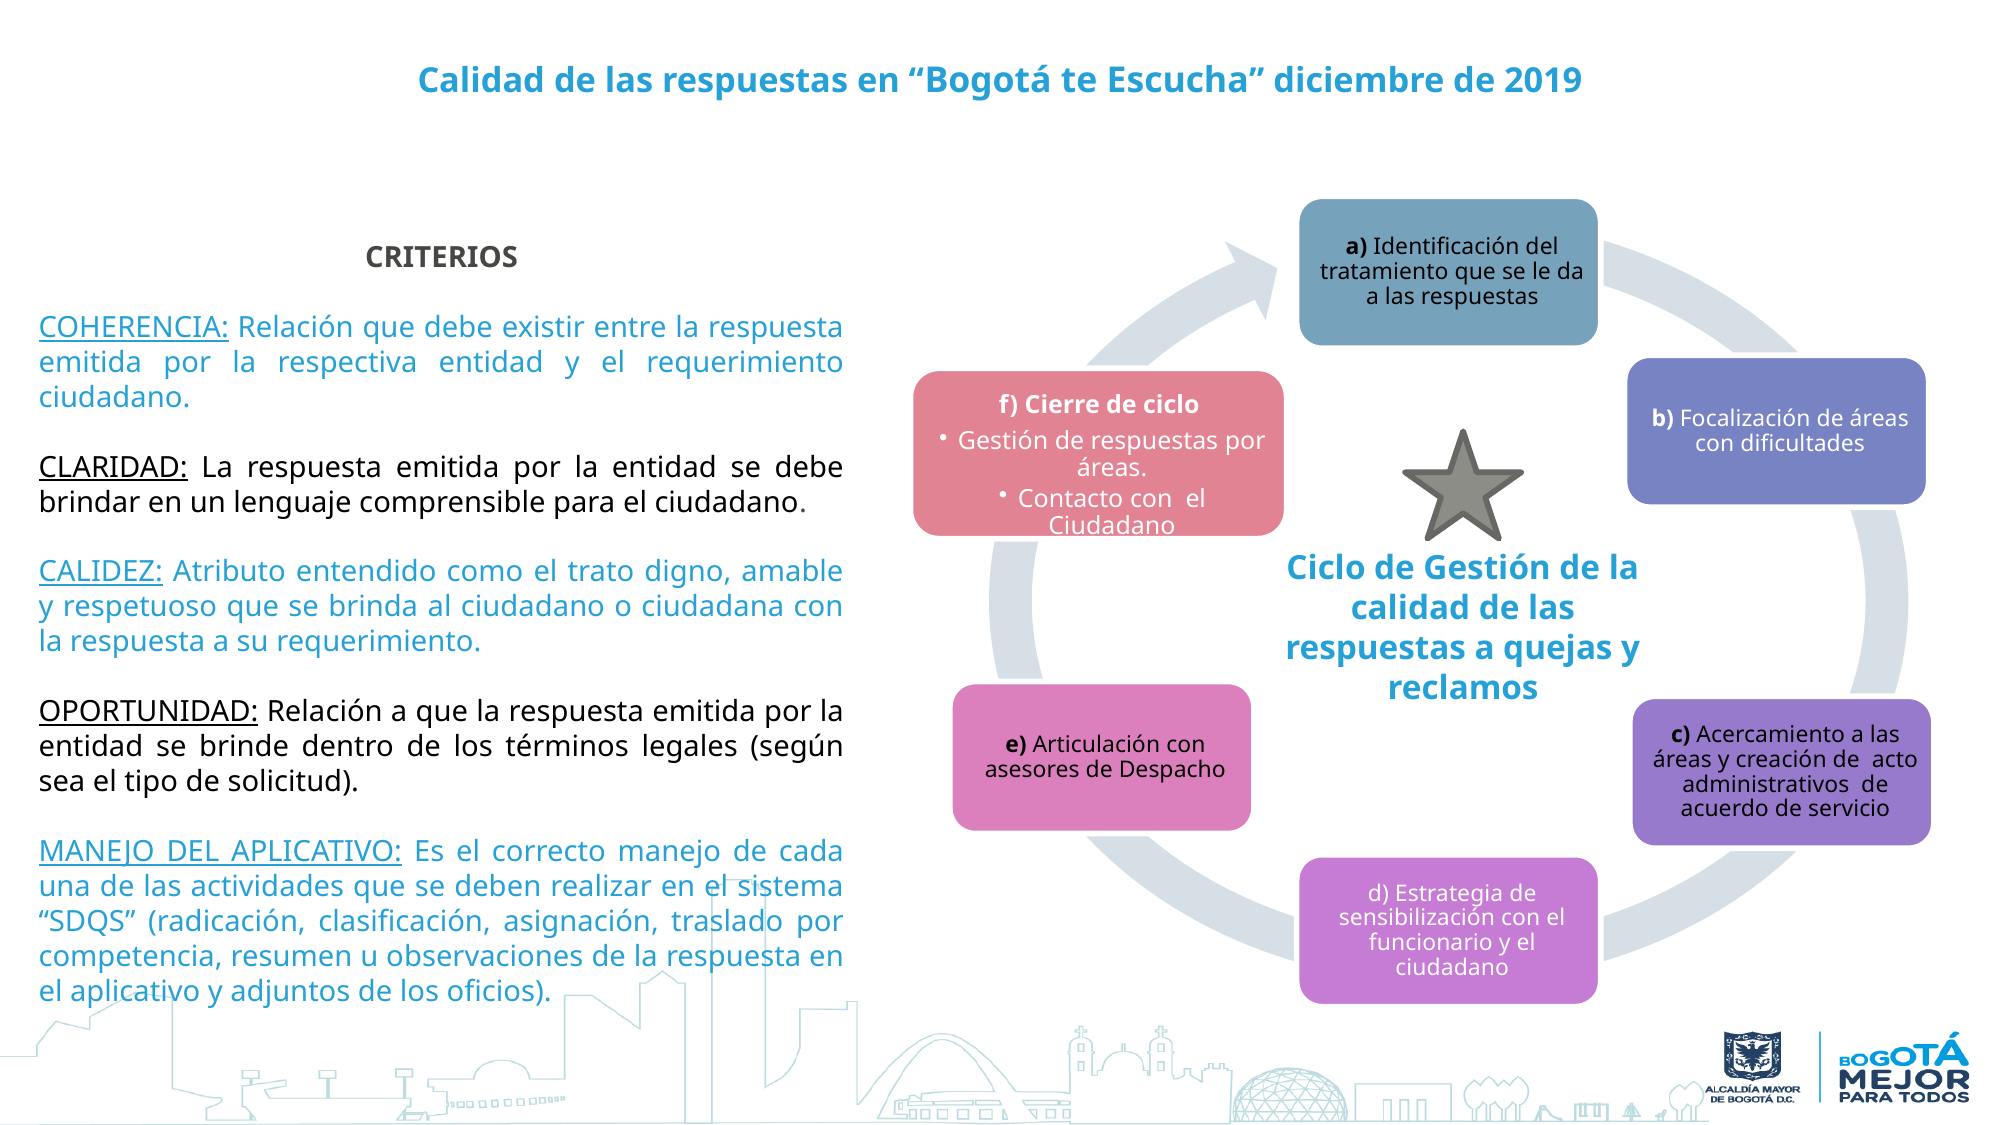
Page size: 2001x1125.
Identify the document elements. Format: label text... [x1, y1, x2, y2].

picture [0, 0, 2000, 1125]
text_box CRITERIOS COHERENCIA: Relación que debe existir entre la respuesta emitida por la respectiva entidad y el requerimiento ciudadano. CLARIDAD: La respuesta emitida por la entidad se debe brindar en un lenguaje comprensible para el ciudadano. CALIDEZ: Atributo entendido como el trato digno, amable y respetuoso que se brinda al ciudadano o ciudadana con la respuesta a su requerimiento. OPORTUNIDAD: Relación a que la respuesta emitida por la entidad se brinde dentro de los términos legales (según sea el tipo de solicitud). MANEJO DEL APLICATIVO: Es el correcto manejo de cada una de las actividades que se deben realizar en el sistema “SDQS” (radicación, clasificación, asignación, traslado por competencia, resumen u observaciones de la respuesta en el aplicativo y adjuntos de los oficios). [23, 230, 860, 1015]
title Calidad de las respuestas en “Bogotá te Escucha” diciembre de 2019 [137, 55, 1863, 150]
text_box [885, 195, 1977, 1007]
